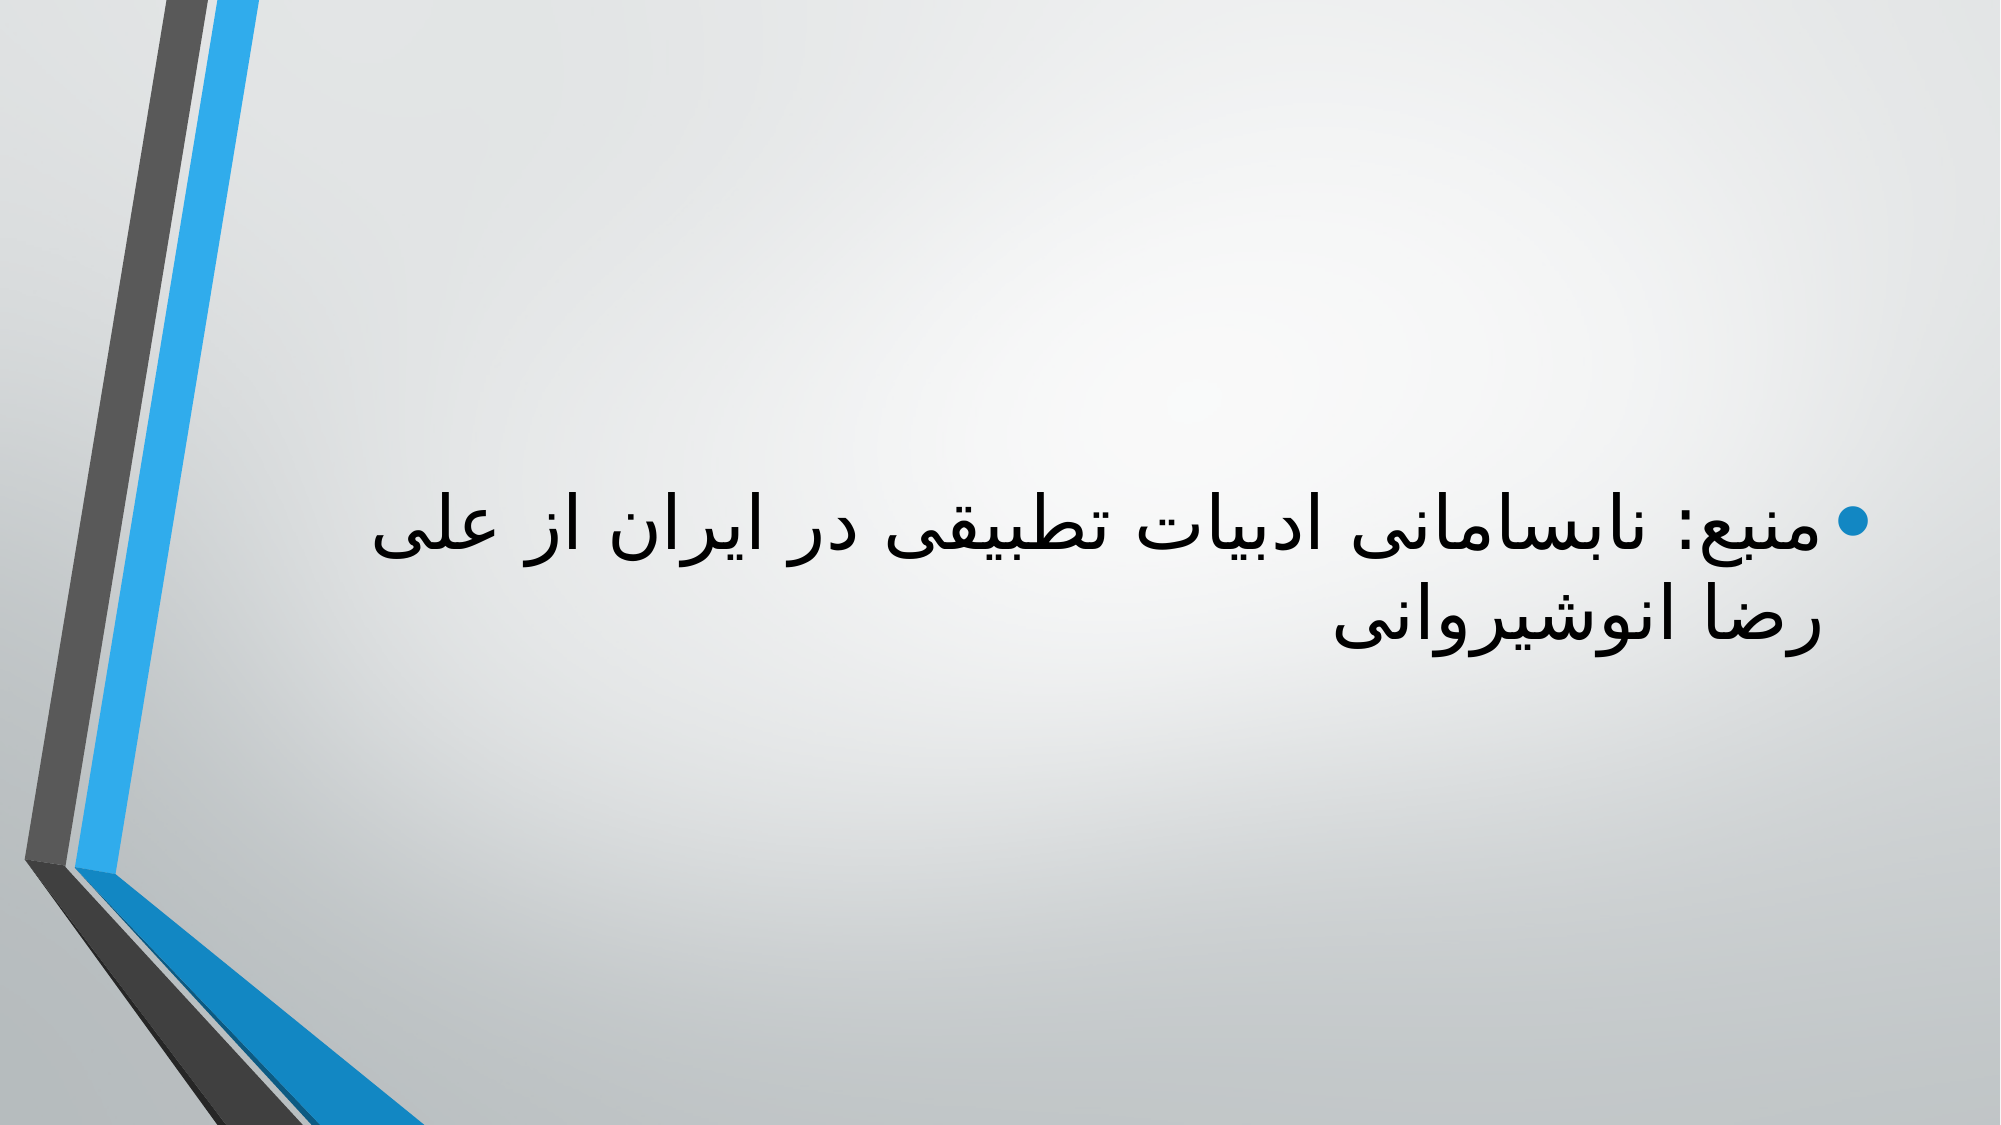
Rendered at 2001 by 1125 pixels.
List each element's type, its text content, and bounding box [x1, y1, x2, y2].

list منبع: نابسامانی ادبیات تطبیقی در ایران از علی رضا انوشیروانی [243, 179, 1887, 950]
